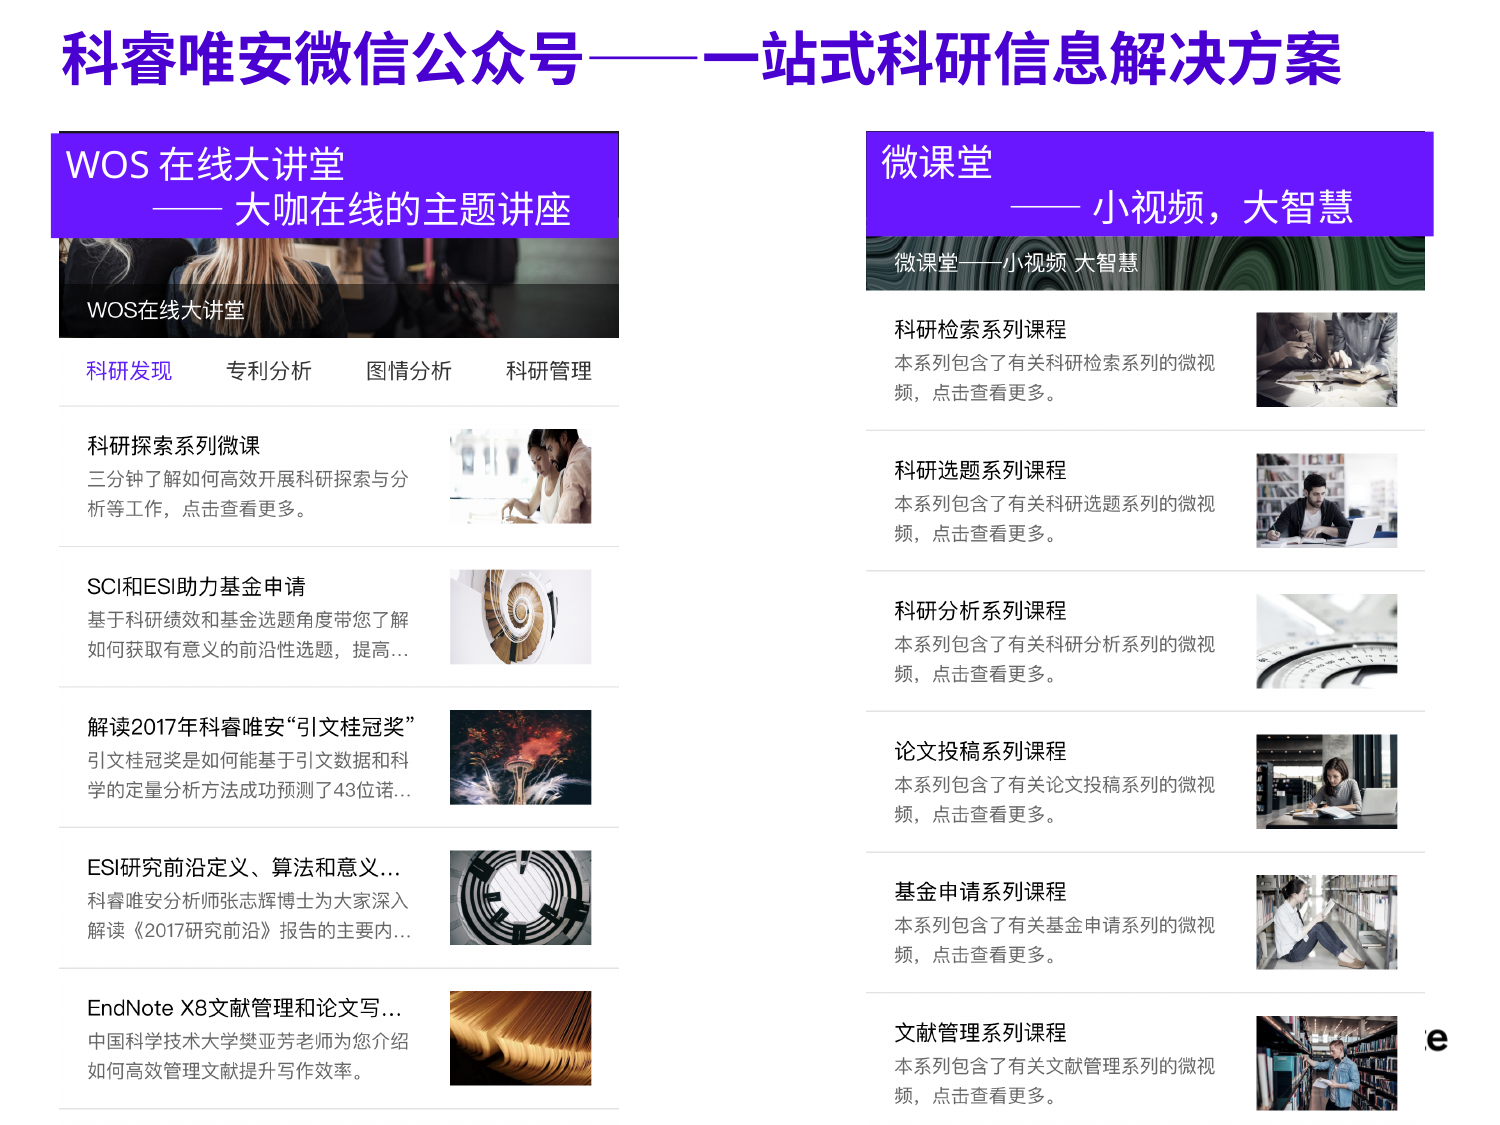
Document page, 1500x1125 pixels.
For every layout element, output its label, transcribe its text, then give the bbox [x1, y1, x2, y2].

picture [866, 131, 1469, 1125]
text_box WOS在线大讲堂 ——大咖在线的主题讲座 [50, 133, 56, 239]
text_box 微课堂 ——小视频，大智慧 [1426, 131, 1434, 237]
title 科睿唯安微信公众号——一站式科研信息解决方案 [61, 21, 1439, 134]
picture [59, 131, 619, 1125]
